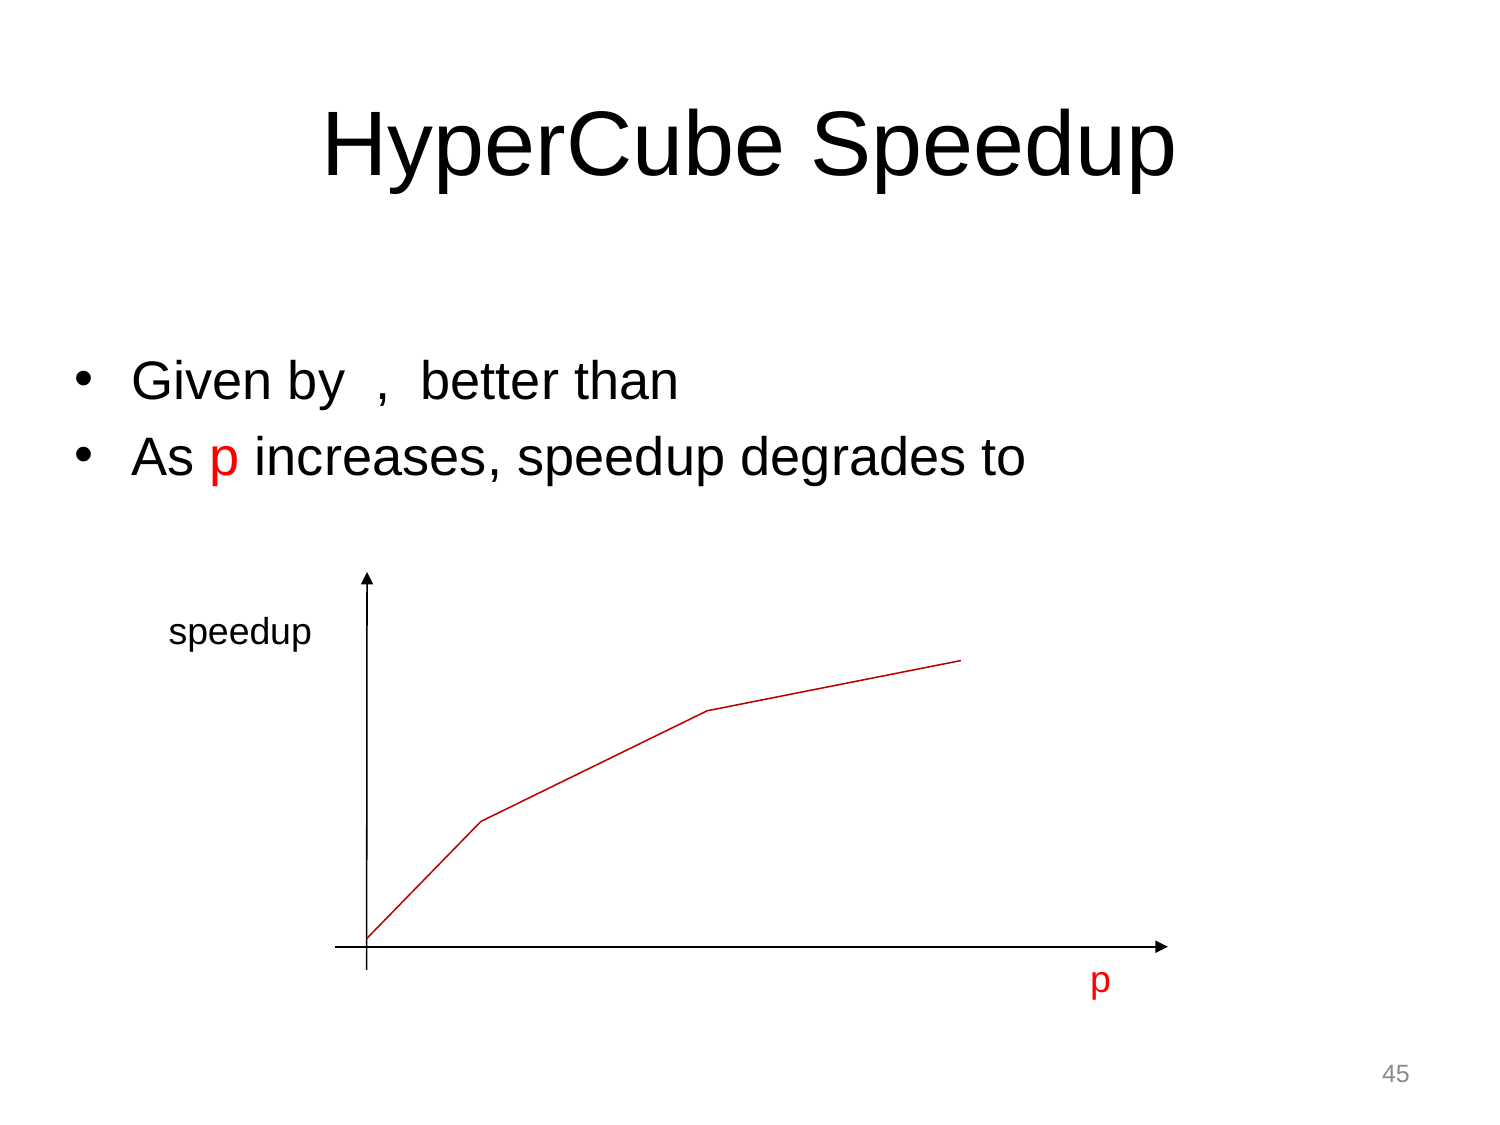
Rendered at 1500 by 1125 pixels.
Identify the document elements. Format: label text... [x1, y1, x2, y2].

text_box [480, 710, 708, 822]
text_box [706, 660, 962, 712]
slide_number 45 [1074, 1042, 1425, 1103]
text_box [366, 821, 482, 939]
text_box speedup [153, 599, 327, 660]
text_box p [1075, 956, 1126, 1008]
title HyperCube Speedup [75, 45, 1425, 233]
